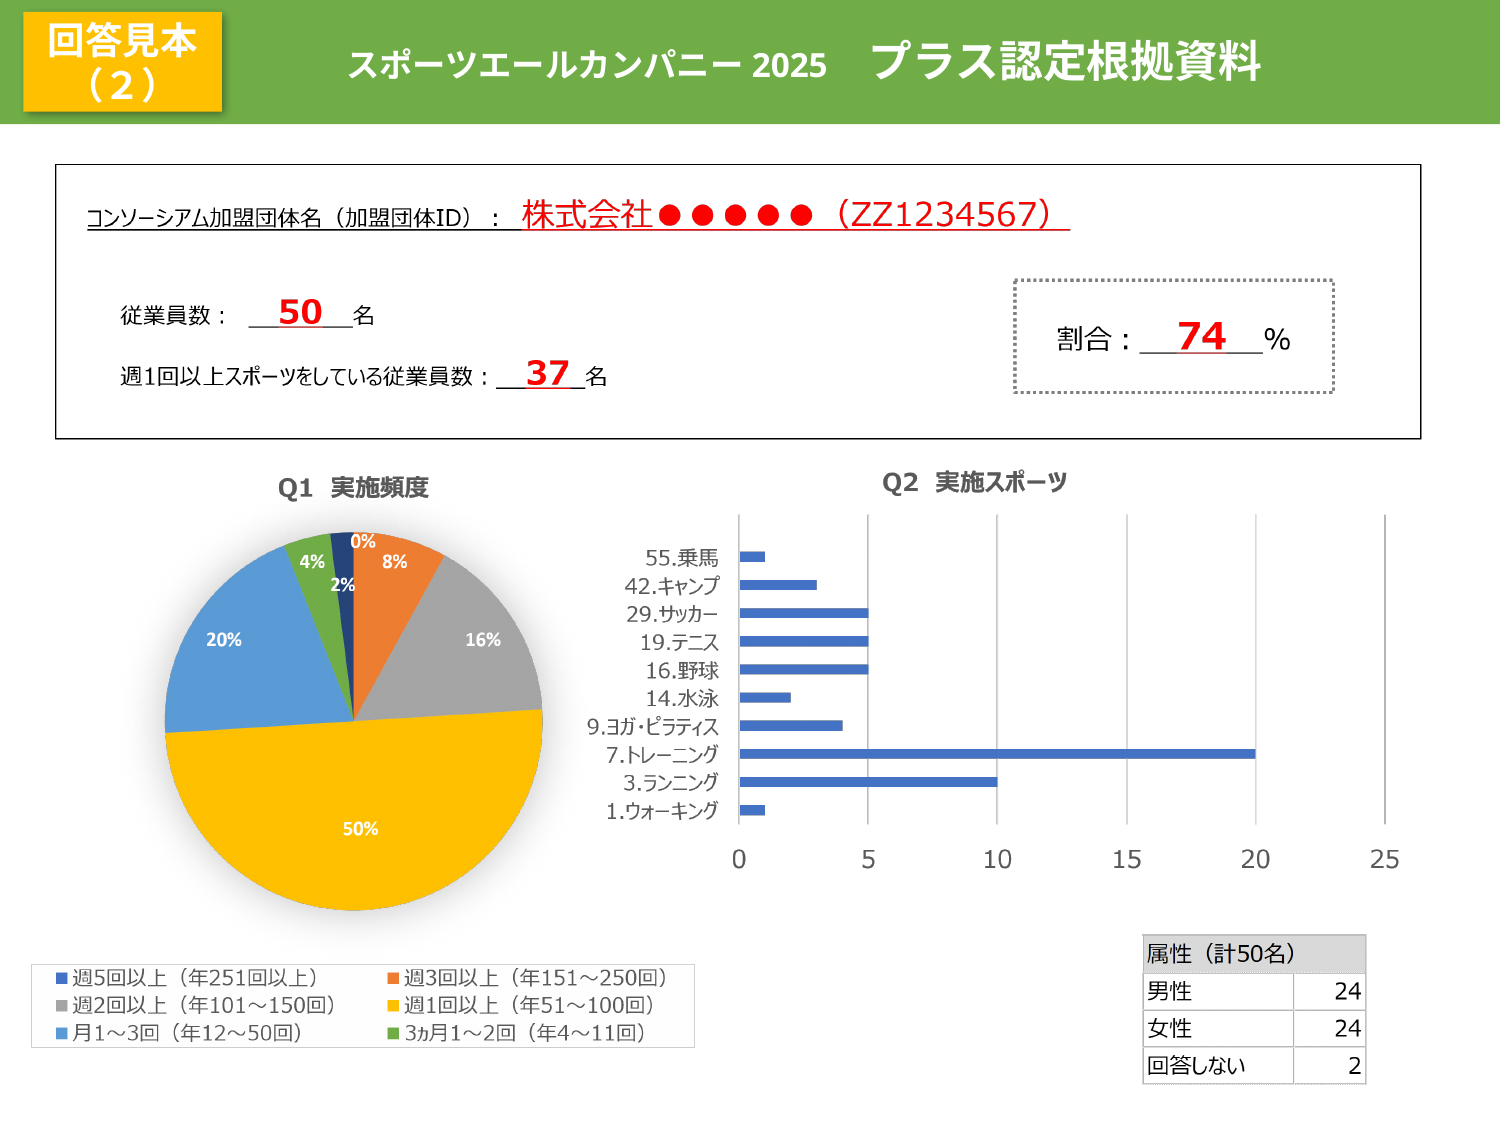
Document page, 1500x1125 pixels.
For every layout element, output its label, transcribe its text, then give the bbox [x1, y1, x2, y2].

picture [0, 141, 1473, 1125]
text_box 回答見本（２） [22, 11, 223, 113]
text_box スポーツエールカンパニー2025 プラス認定根拠資料 [335, 26, 1461, 101]
